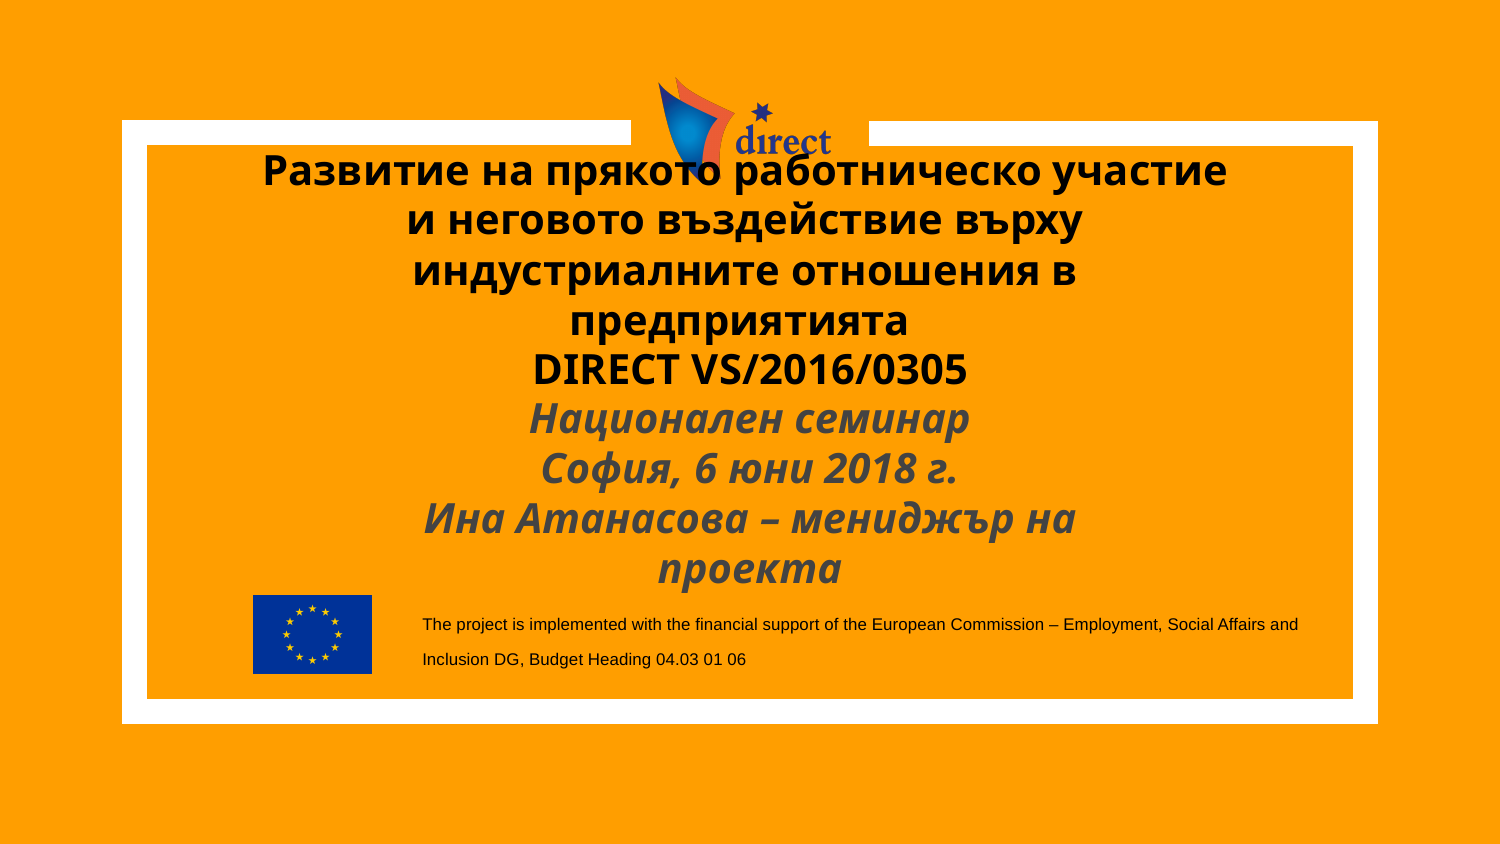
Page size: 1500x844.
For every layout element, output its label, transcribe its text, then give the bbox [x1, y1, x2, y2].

title Национален семинар София, 6 юни 2018 г. Ина Атанасова – мениджър на проекта [376, 396, 1124, 588]
picture [643, 31, 833, 222]
picture [253, 594, 373, 675]
text_box The project is implemented with the financial support of the European Commission – Employment, Social Affairs and Inclusion DG, Budget Heading 04.03 01 06 [407, 595, 1329, 810]
text_box Развитие на прякото работническо участие и неговото въздействие върху индустриалните отношения в предприятията DIRECT VS/2016/0305 [230, 197, 1261, 340]
